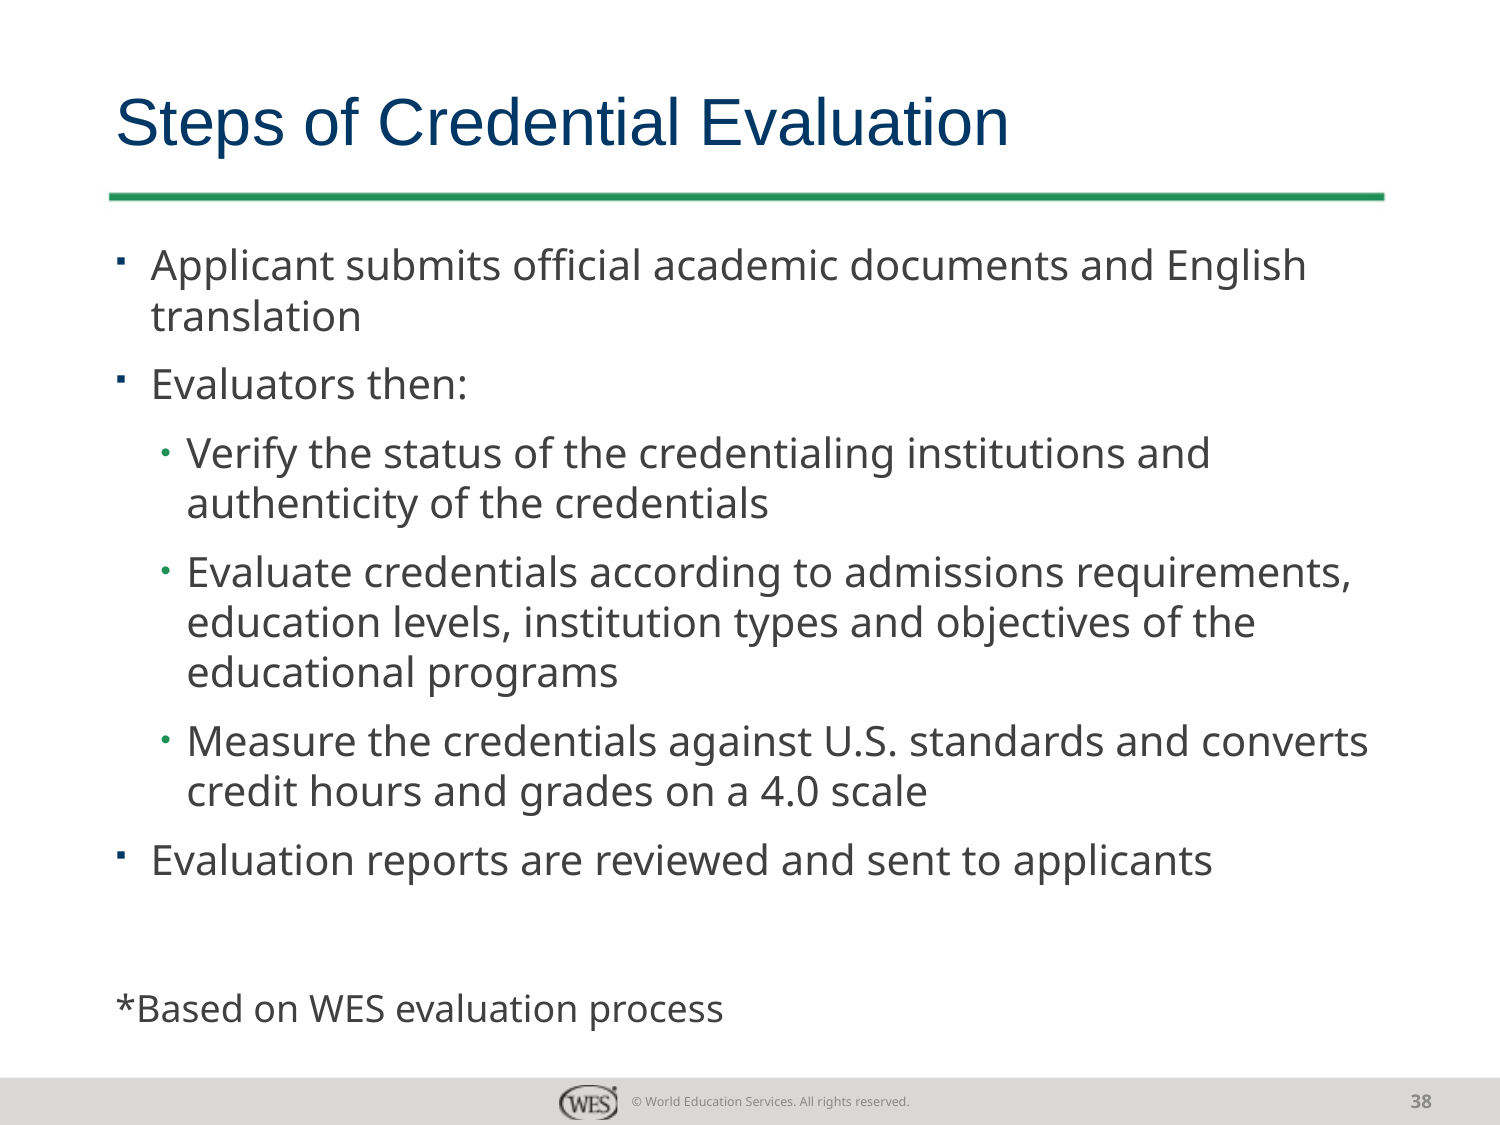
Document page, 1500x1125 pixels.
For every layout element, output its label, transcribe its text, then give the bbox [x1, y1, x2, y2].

title Steps of Credential Evaluation [100, 37, 1436, 200]
picture [0, 0, 1500, 1125]
list Applicant submits official academic documents and English translation Evaluators then: Verify the status of the credentialing institutions and authenticity of the credentials Evaluate credentials according to admissions requirements, education levels, institution types and objectives of the educational programs Measure the credentials against U.S. standards and converts credit hours and grades on a 4.0 scale Evaluation reports are reviewed and sent to applicants *Based on WES evaluation process [100, 231, 1436, 1047]
